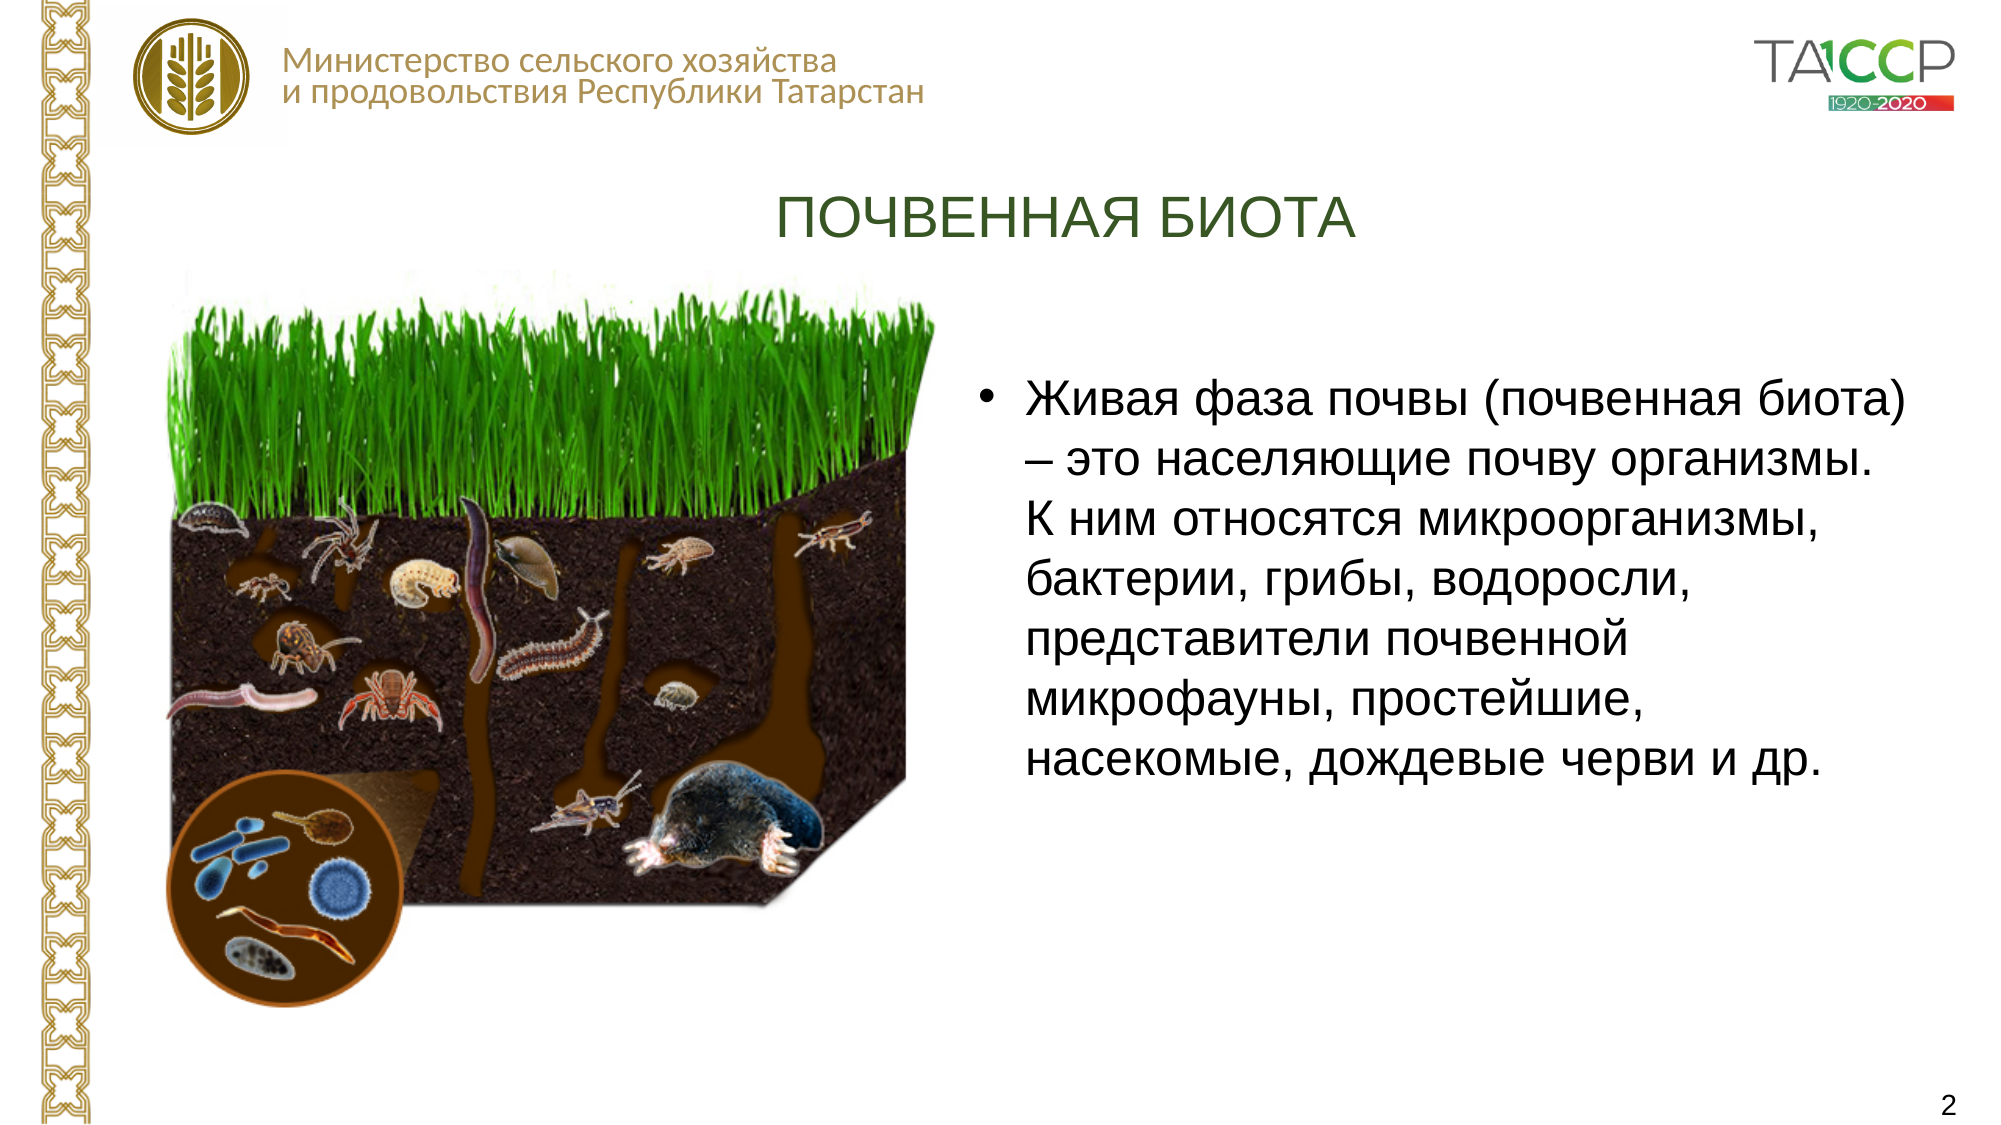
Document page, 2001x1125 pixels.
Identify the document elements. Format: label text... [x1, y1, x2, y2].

picture [0, 0, 2000, 1125]
text_box ПОЧВЕННАЯ БИОТА [132, 171, 2000, 257]
text_box Живая фаза почвы (почвенная биота) – это населяющие почву организмы. К ним относятся микроорганизмы, бактерии, грибы, водоросли, представители почвенной микрофауны, простейшие, насекомые, дождевые черви и др. [964, 357, 1936, 878]
text_box 2 [1929, 1086, 1969, 1122]
